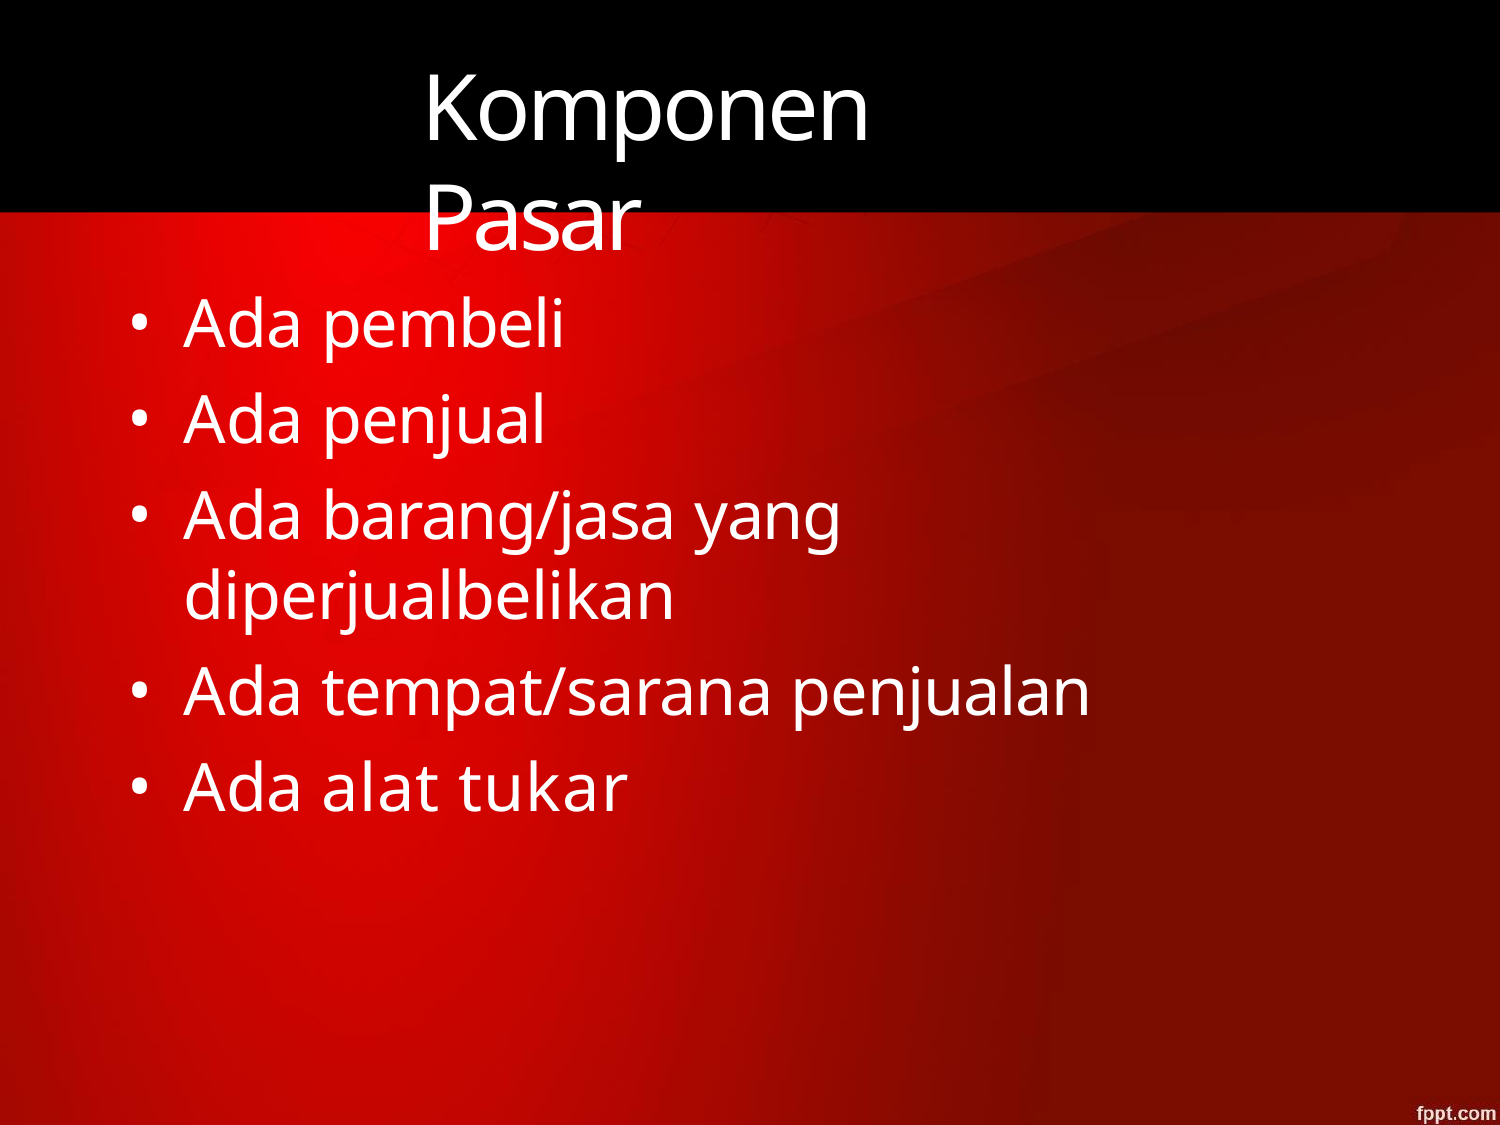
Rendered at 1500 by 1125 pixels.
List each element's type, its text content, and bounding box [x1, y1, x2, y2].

picture [0, 213, 1500, 1125]
text_box Ada pembeli Ada penjual Ada barang/jasa yang diperjualbelikan Ada tempat/sarana penjualan Ada alat tukar [125, 262, 1276, 825]
title Komponen Pasar [419, 47, 1081, 262]
